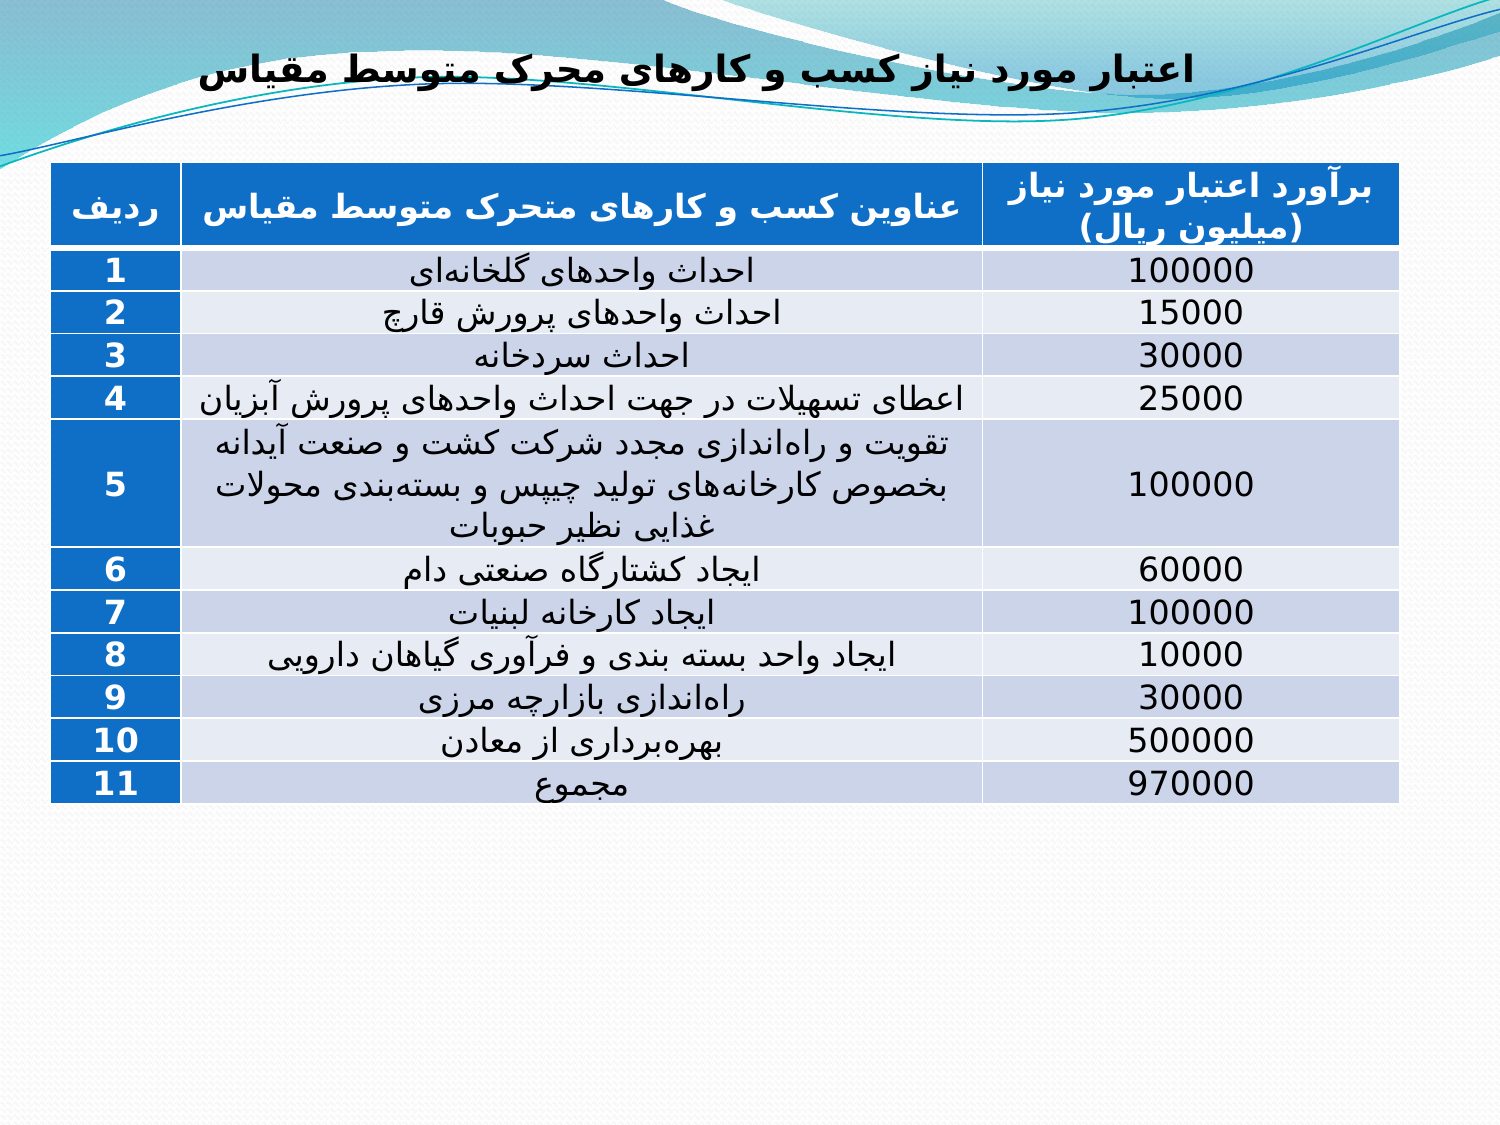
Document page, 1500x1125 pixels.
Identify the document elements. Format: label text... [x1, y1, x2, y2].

table_cell بهره‌برداری از معادن [182, 719, 982, 760]
table_cell تقویت و راه‌اندازی مجدد شرکت کشت و صنعت آیدانه بخصوص کارخانه‌های تولید چیپس و بسته‌بندی محولات غذایی نظیر حبوبات [182, 420, 982, 546]
table_cell 3 [51, 334, 180, 375]
table_cell 5 [51, 420, 180, 546]
table_cell 10000 [983, 634, 1399, 675]
table_header برآورد اعتبار مورد نیاز (میلیون ریال) [983, 163, 1399, 245]
table_cell احداث واحدهای گلخانه‌ای [182, 251, 982, 290]
table_cell 30000 [983, 334, 1399, 375]
table_cell 30000 [983, 676, 1399, 717]
text_box اعتبار مورد نیاز کسب و کارهای محرک متوسط مقیاس [169, 37, 1210, 98]
table_cell راه‌اندازی بازارچه مرزی [182, 676, 982, 717]
table_cell 25000 [983, 377, 1399, 418]
table_cell 6 [51, 548, 180, 589]
table_cell مجموع [182, 762, 982, 803]
table_cell 2 [51, 292, 180, 333]
table_cell 8 [51, 634, 180, 675]
table_cell 9 [51, 676, 180, 717]
table_cell 1 [51, 251, 180, 290]
table_cell 7 [51, 591, 180, 632]
table_cell 60000 [983, 548, 1399, 589]
table_cell 15000 [983, 292, 1399, 333]
table_header ردیف [51, 163, 180, 245]
table_cell ایجاد کشتارگاه صنعتی دام [182, 548, 982, 589]
table_cell 500000 [983, 719, 1399, 760]
table_cell اعطای تسهیلات در جهت احداث واحدهای پرورش آبزیان [182, 377, 982, 418]
table_cell 10 [51, 719, 180, 760]
table_cell ایجاد واحد بسته بندی و فرآوری گیاهان دارویی [182, 634, 982, 675]
table_cell 11 [51, 762, 180, 803]
table_cell 100000 [983, 591, 1399, 632]
table_header عناوین کسب و کارهای متحرک متوسط مقیاس [182, 163, 982, 245]
table_cell 100000 [983, 251, 1399, 290]
table_cell احداث واحدهای پرورش قارچ [182, 292, 982, 333]
table_cell ایجاد کارخانه لبنیات [182, 591, 982, 632]
table_cell 4 [51, 377, 180, 418]
table_cell احداث سردخانه [182, 334, 982, 375]
table_cell 100000 [983, 420, 1399, 546]
table_cell 970000 [983, 762, 1399, 803]
